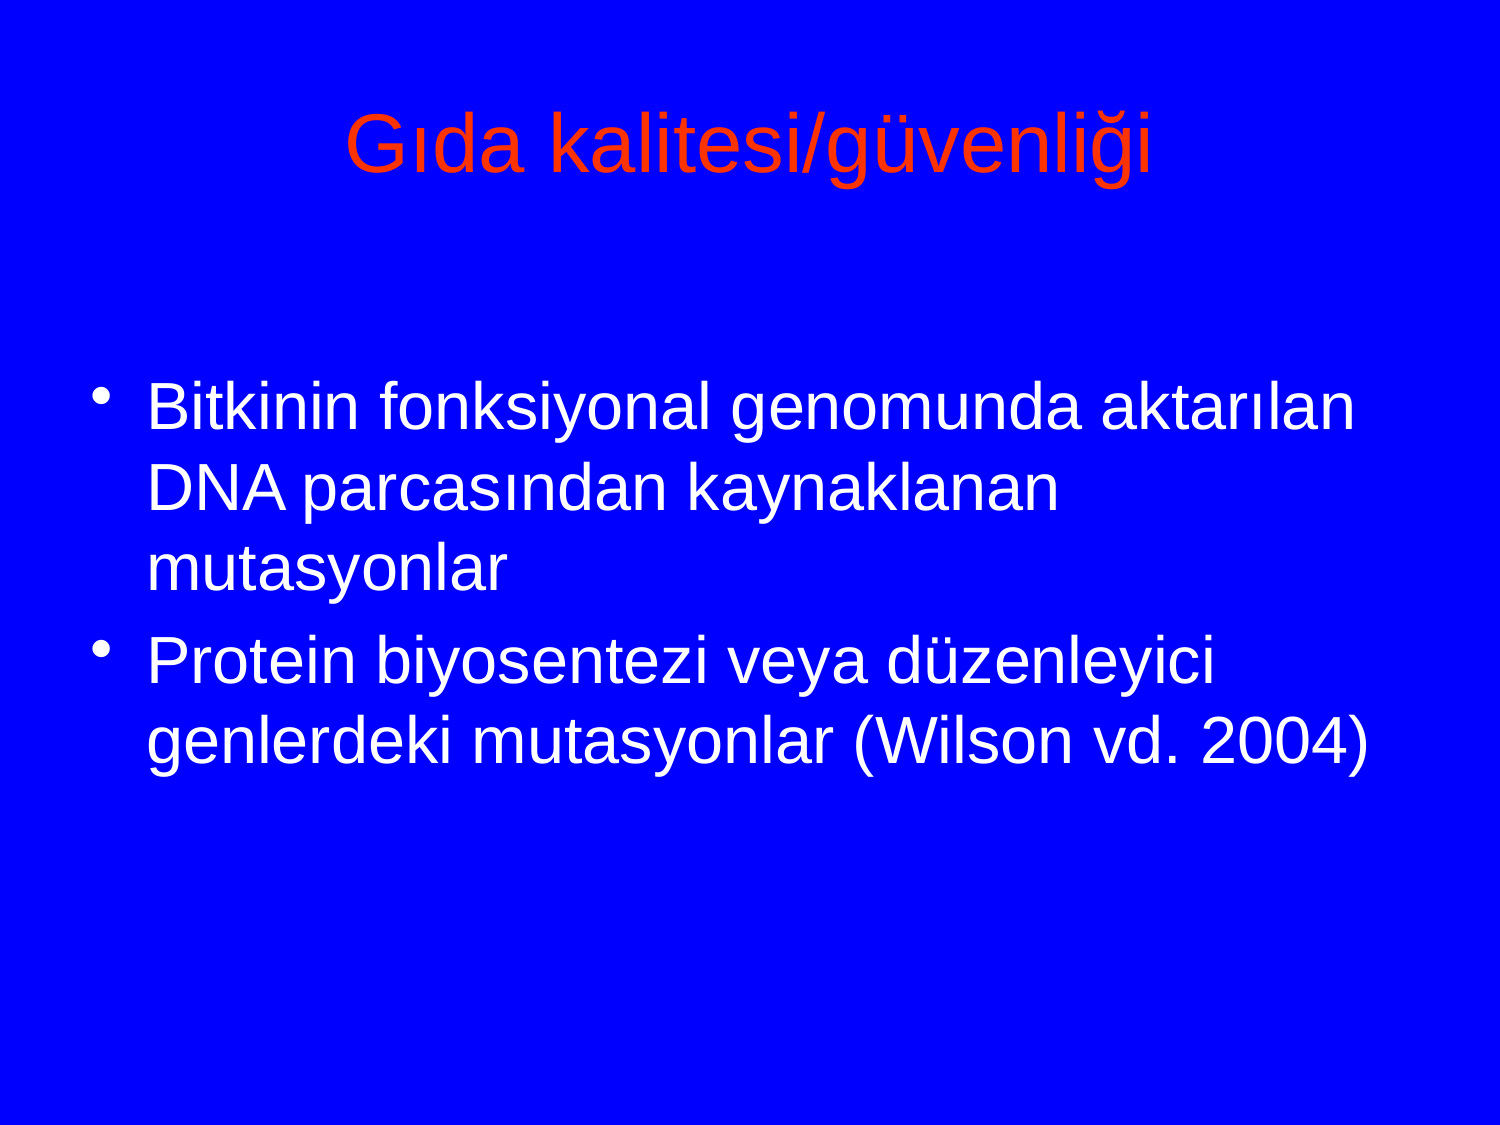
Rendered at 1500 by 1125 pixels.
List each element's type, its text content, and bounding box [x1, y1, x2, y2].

list Bitkinin fonksiyonal genomunda aktarılan DNA parcasından kaynaklanan mutasyonlar Protein biyosentezi veya düzenleyici genlerdeki mutasyonlar (Wilson vd. 2004) [74, 262, 1426, 1006]
title Gıda kalitesi/güvenliği [74, 44, 1426, 233]
